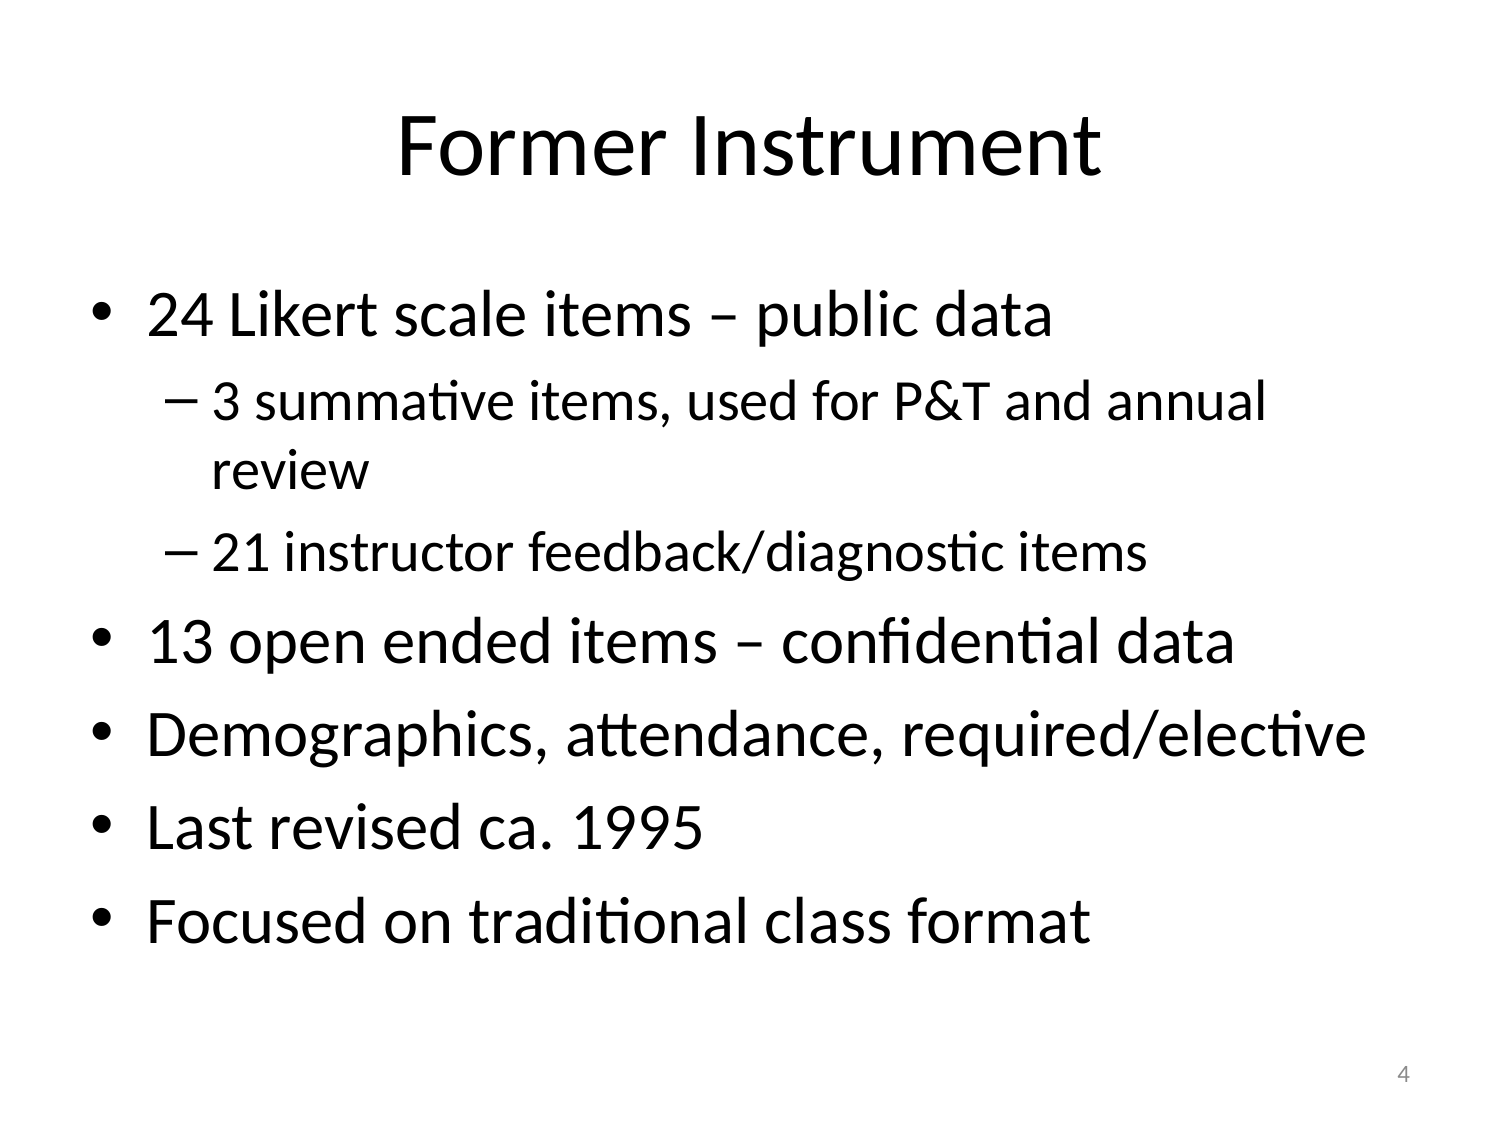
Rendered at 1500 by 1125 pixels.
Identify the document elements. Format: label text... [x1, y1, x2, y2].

title Former Instrument [75, 45, 1425, 233]
list 24 Likert scale items – public data 3 summative items, used for P&T and annual review 21 instructor feedback/diagnostic items 13 open ended items – confidential data Demographics, attendance, required/elective Last revised ca. 1995 Focused on traditional class format [75, 262, 1425, 1005]
slide_number 4 [1074, 1042, 1425, 1103]
